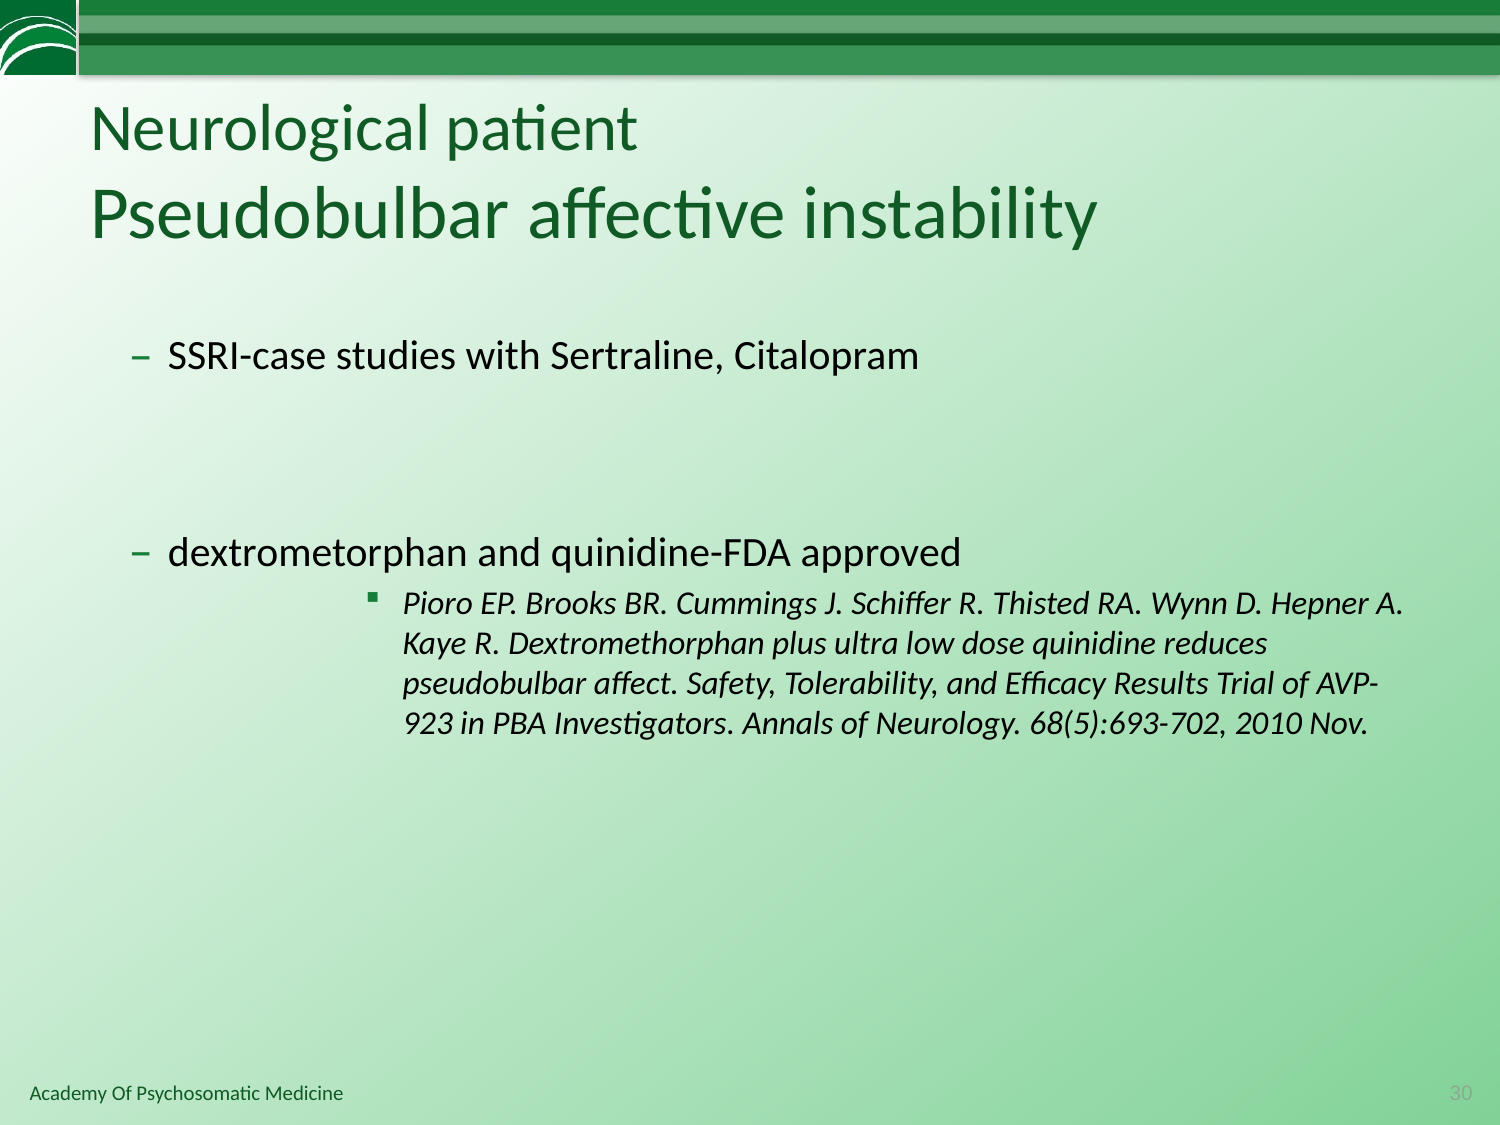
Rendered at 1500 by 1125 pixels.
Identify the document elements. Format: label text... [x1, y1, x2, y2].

list SSRI-case studies with Sertraline, Citalopram dextrometorphan and quinidine-FDA approved Pioro EP. Brooks BR. Cummings J. Schiffer R. Thisted RA. Wynn D. Hepner A. Kaye R. Dextromethorphan plus ultra low dose quinidine reduces pseudobulbar affect. Safety, Tolerability, and Efficacy Results Trial of AVP-923 in PBA Investigators. Annals of Neurology. 68(5):693-702, 2010 Nov. [50, 262, 1425, 1005]
title Neurological patient Pseudobulbar affective instability [75, 75, 1425, 262]
picture [0, 0, 76, 75]
slide_number 30 [1427, 1062, 1488, 1122]
